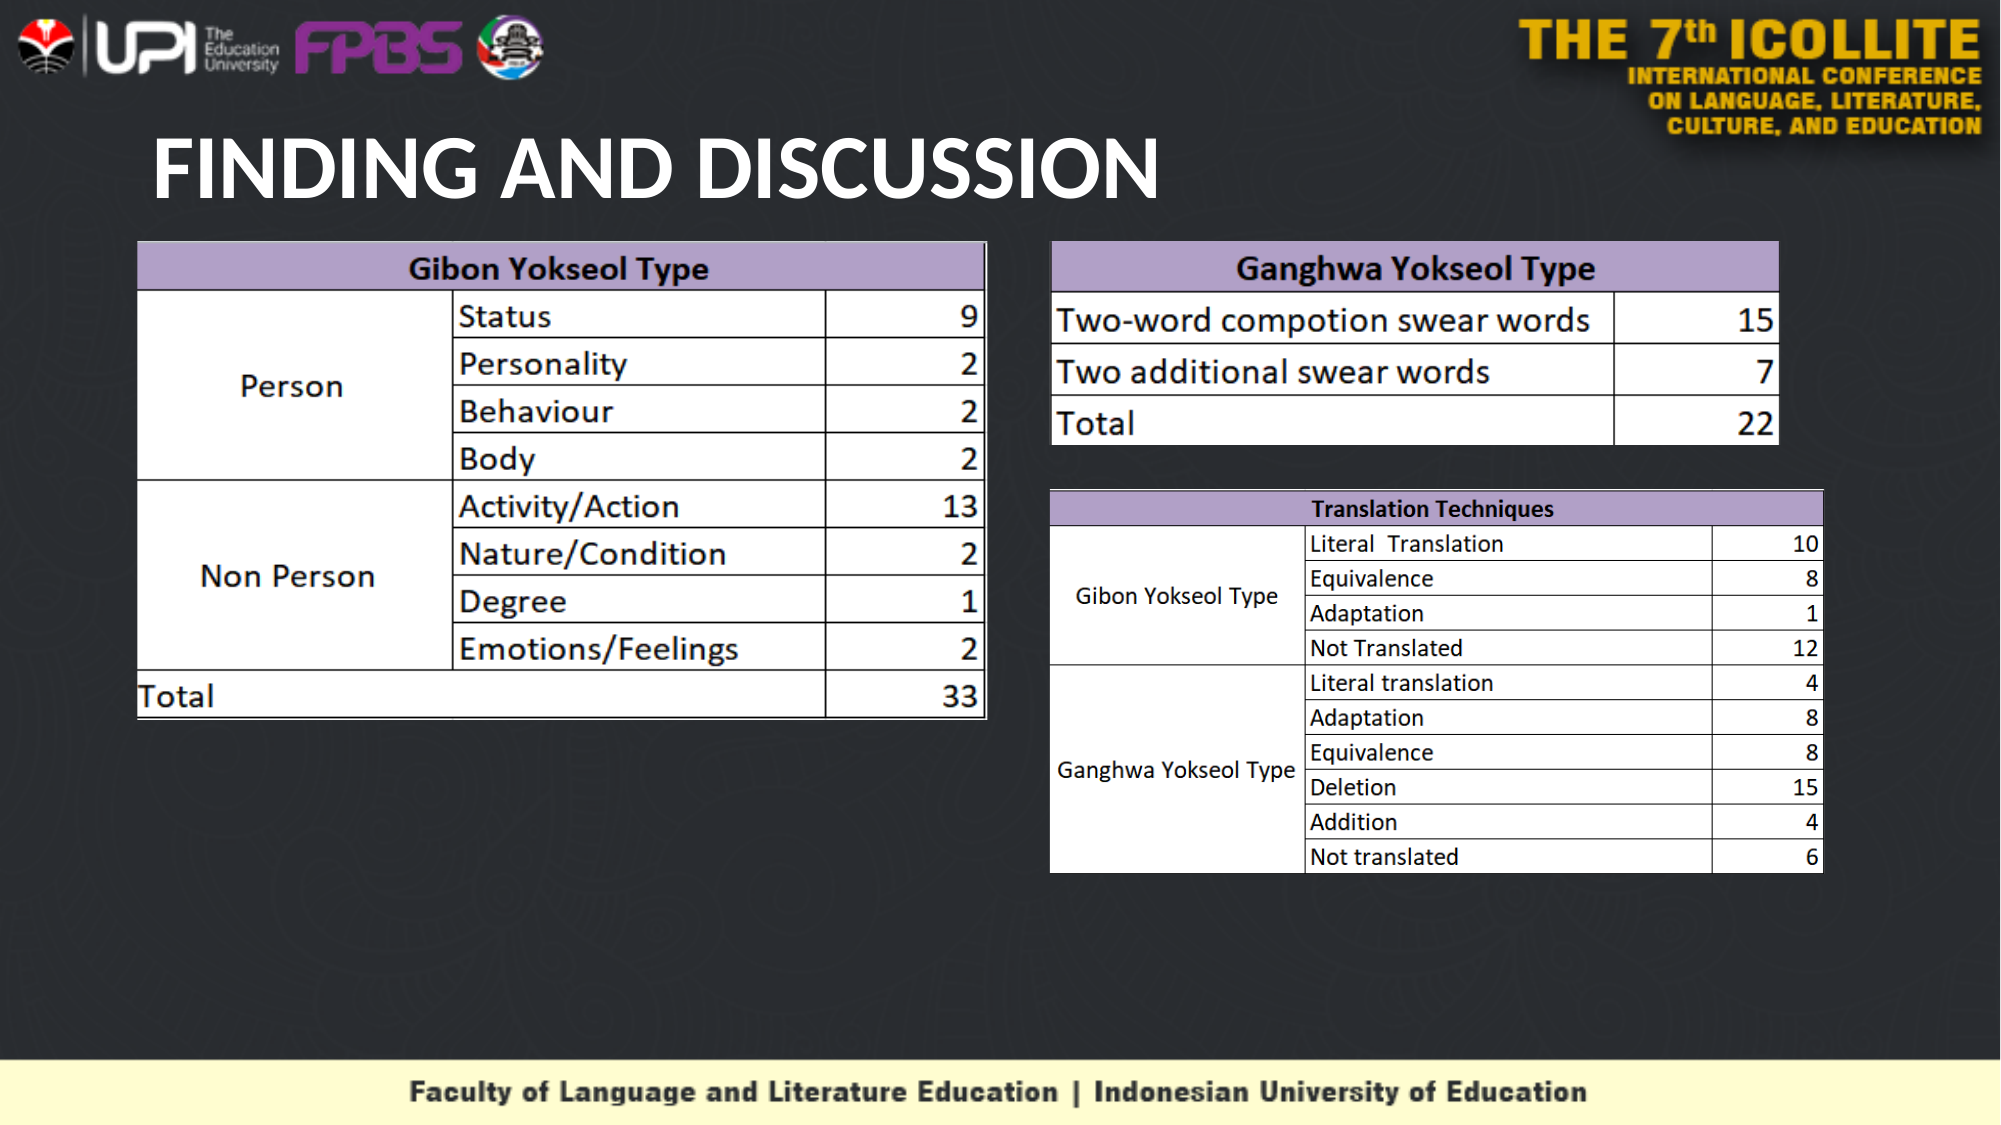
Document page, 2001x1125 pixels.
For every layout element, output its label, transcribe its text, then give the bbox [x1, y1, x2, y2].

title FINDING AND DISCUSSION [137, 59, 1863, 278]
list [137, 241, 988, 720]
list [1049, 241, 1781, 445]
picture [0, 0, 2001, 1125]
